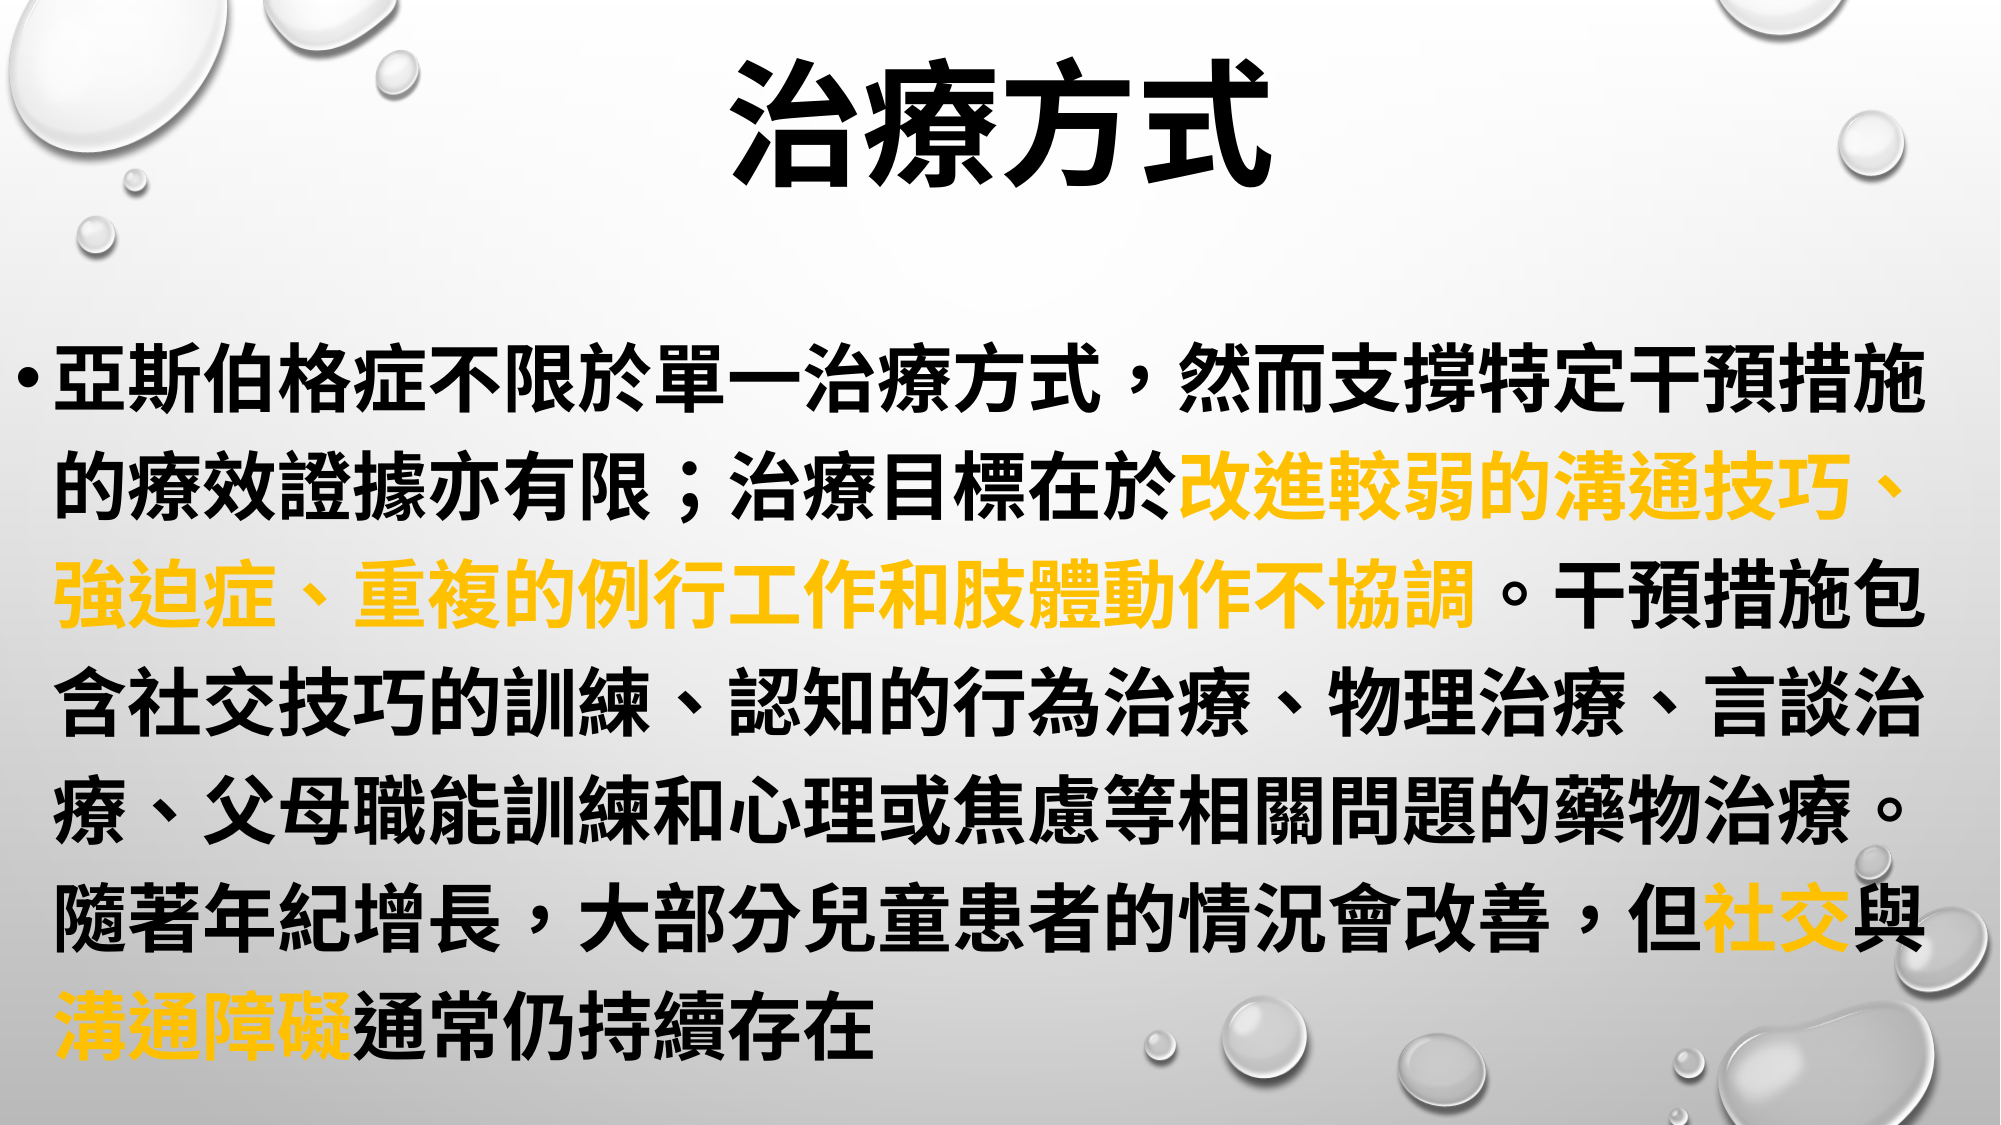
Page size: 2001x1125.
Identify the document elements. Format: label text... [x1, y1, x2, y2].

picture [0, 0, 2000, 305]
title 治療方式 [149, 0, 1851, 262]
list 亞斯伯格症不限於單一治療方式，然而支撐特定干預措施的療效證據亦有限；治療目標在於改進較弱的溝通技巧、強迫症、重複的例行工作和肢體動作不協調。干預措施包含社交技巧的訓練、認知的行為治療、物理治療、言談治療、父母職能訓練和心理或焦慮等相關問題的藥物治療。隨著年紀增長，大部分兒童患者的情況會改善，但社交與溝通障礙通常仍持續存在 [0, 305, 2000, 1125]
